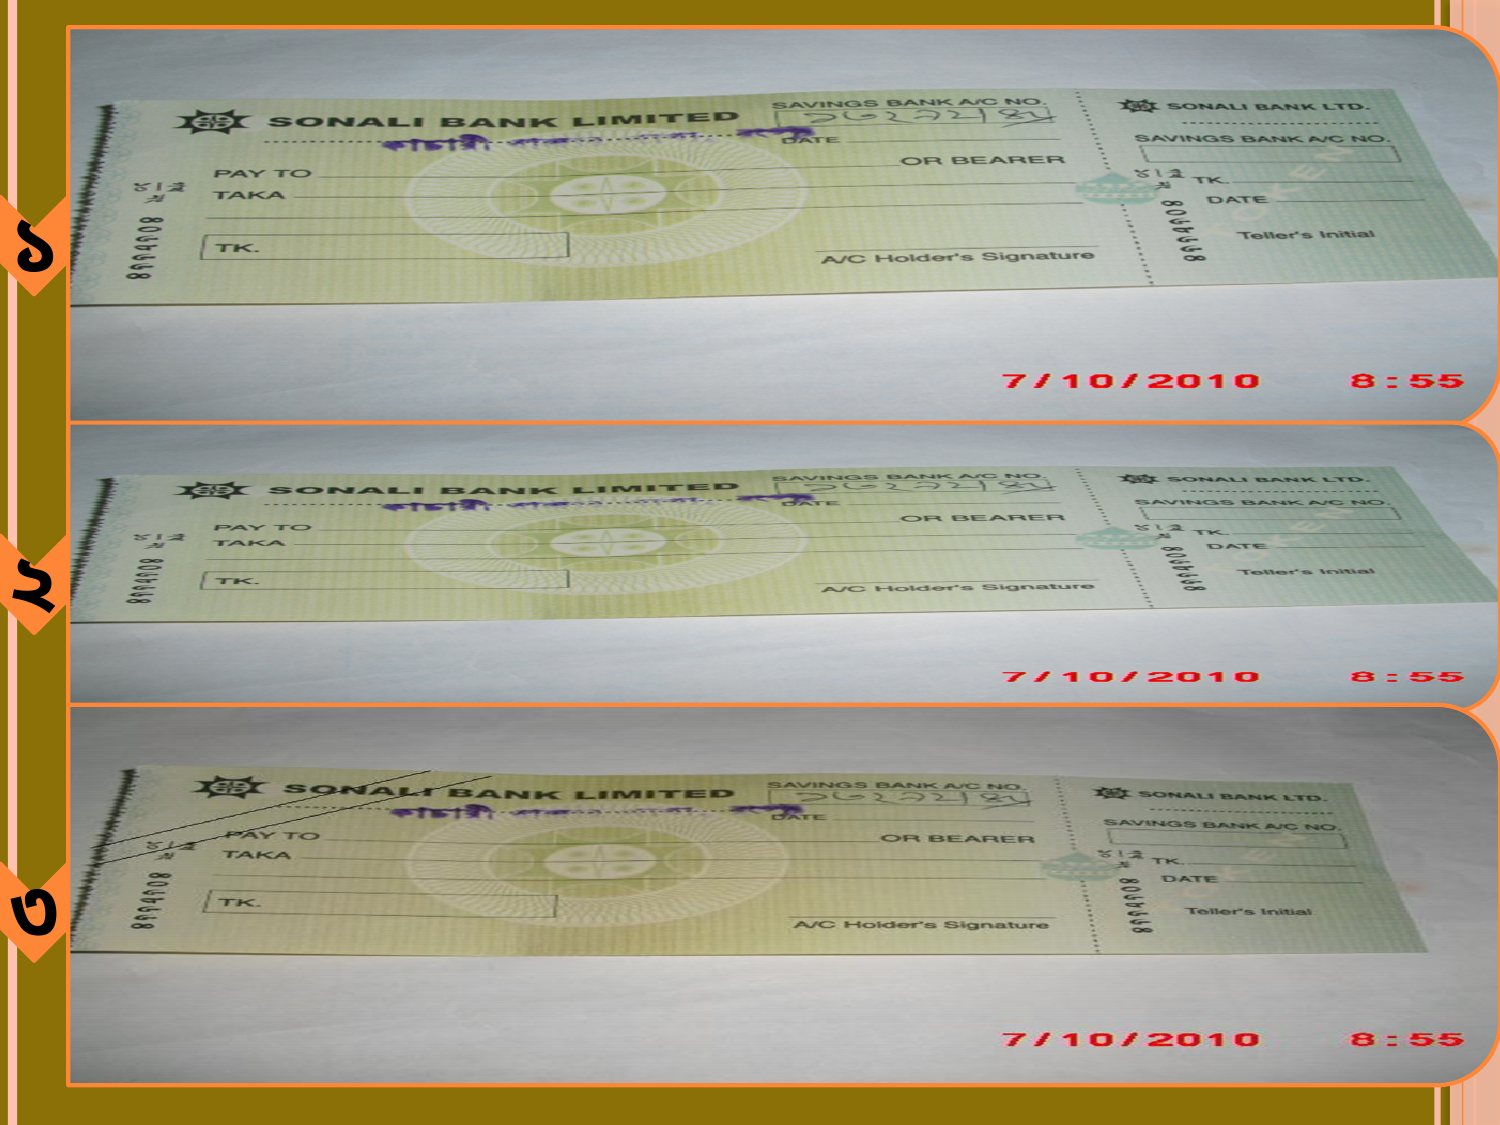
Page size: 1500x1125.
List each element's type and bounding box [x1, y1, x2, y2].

text_box [0, 0, 1500, 1125]
